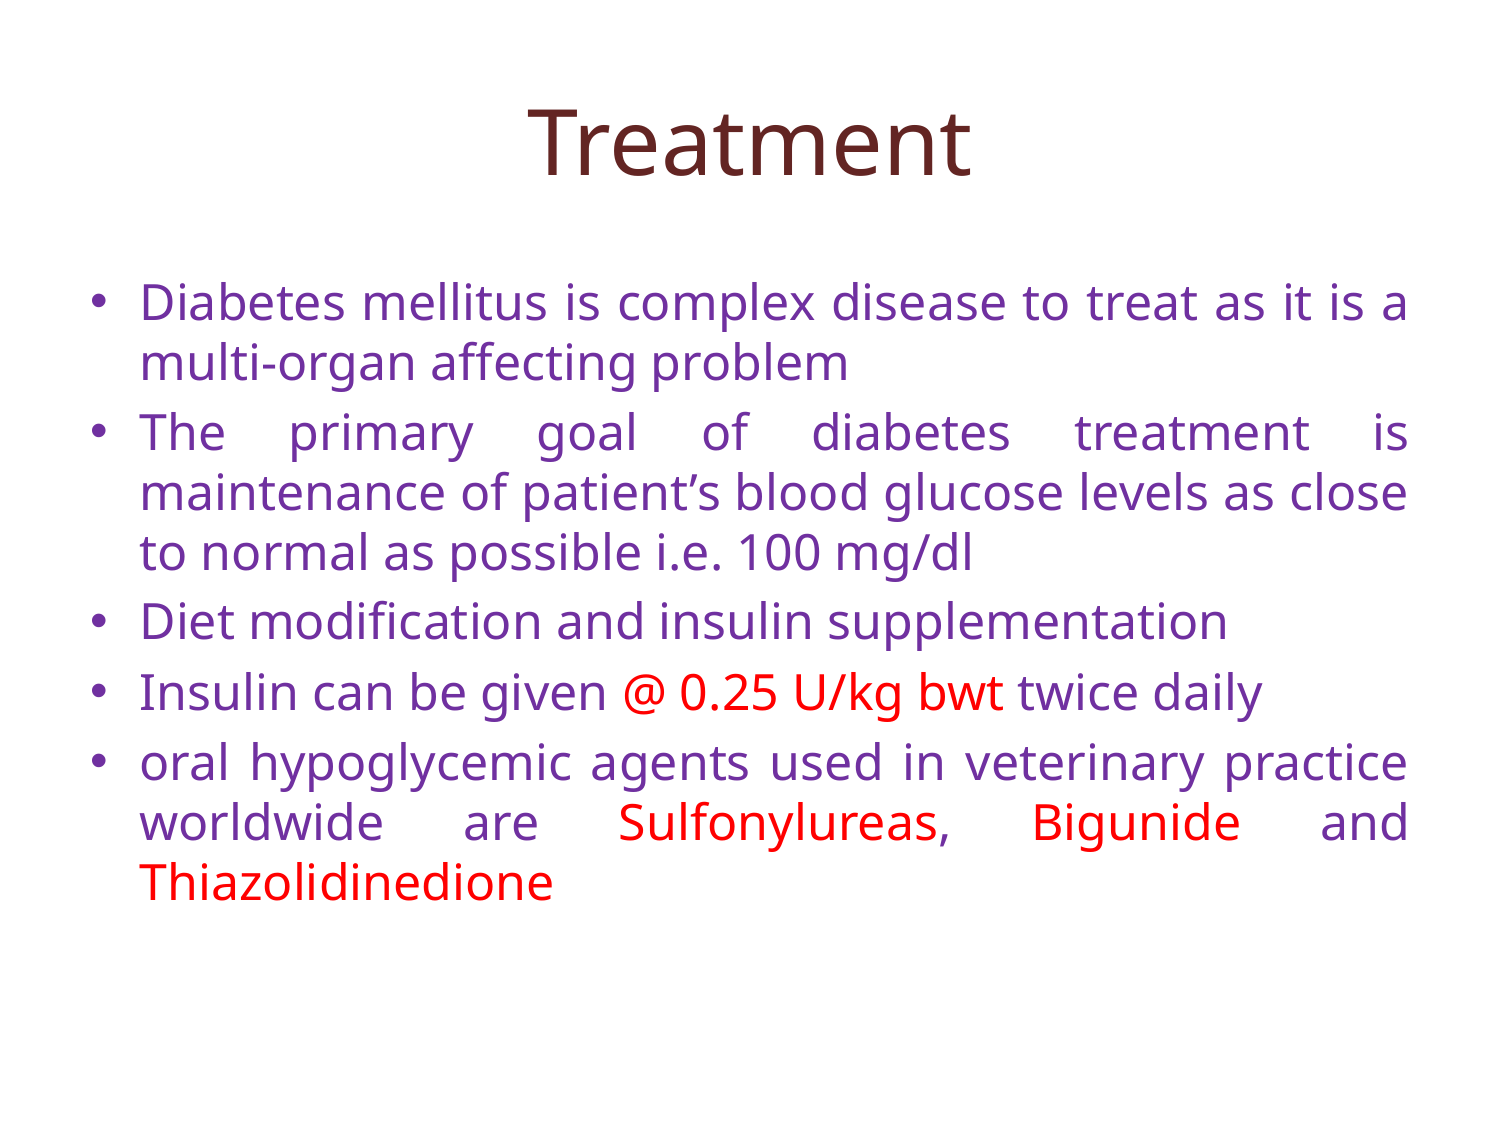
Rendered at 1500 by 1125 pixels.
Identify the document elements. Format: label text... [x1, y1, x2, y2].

list Diabetes mellitus is complex disease to treat as it is a multi-organ affecting problem The primary goal of diabetes treatment is maintenance of patient’s blood glucose levels as close to normal as possible i.e. 100 mg/dl Diet modification and insulin supplementation Insulin can be given @ 0.25 U/kg bwt twice daily oral hypoglycemic agents used in veterinary practice worldwide are Sulfonylureas, Bigunide and Thiazolidinedione [75, 262, 1425, 1005]
title Treatment [75, 45, 1425, 233]
